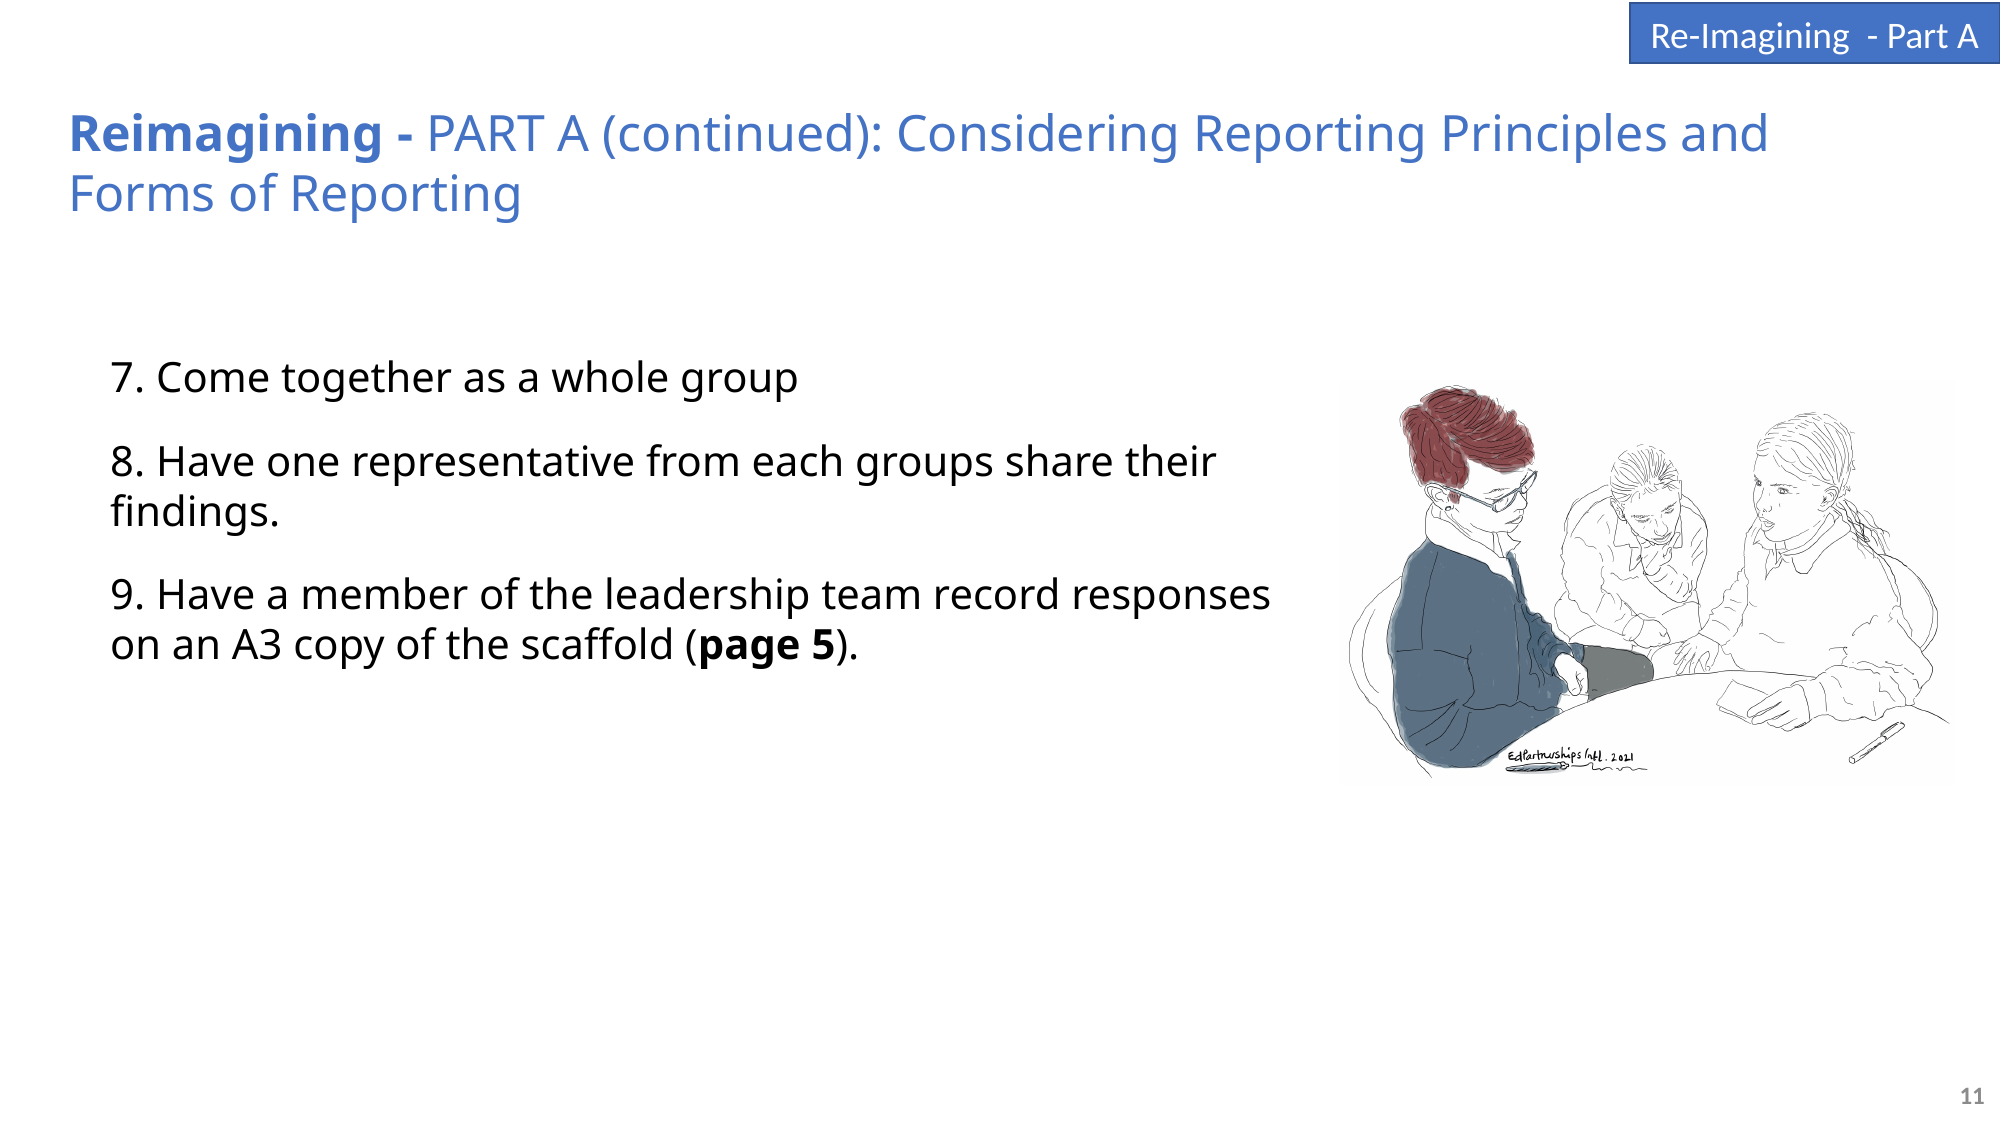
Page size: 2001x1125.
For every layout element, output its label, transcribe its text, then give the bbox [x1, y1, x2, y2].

text_box Reimagining - PART A (continued): Considering Reporting Principles and Forms of Reporting [53, 93, 1947, 229]
text_box Re-Imagining - Part A [1629, 2, 2000, 64]
slide_number 11 [1550, 1064, 2000, 1125]
text_box 7. Come together as a whole group 8. Have one representative from each groups share their findings. 9. Have a member of the leadership team record responses on an A3 copy of the scaffold (page 5). [95, 343, 1321, 737]
picture [1339, 380, 1955, 785]
